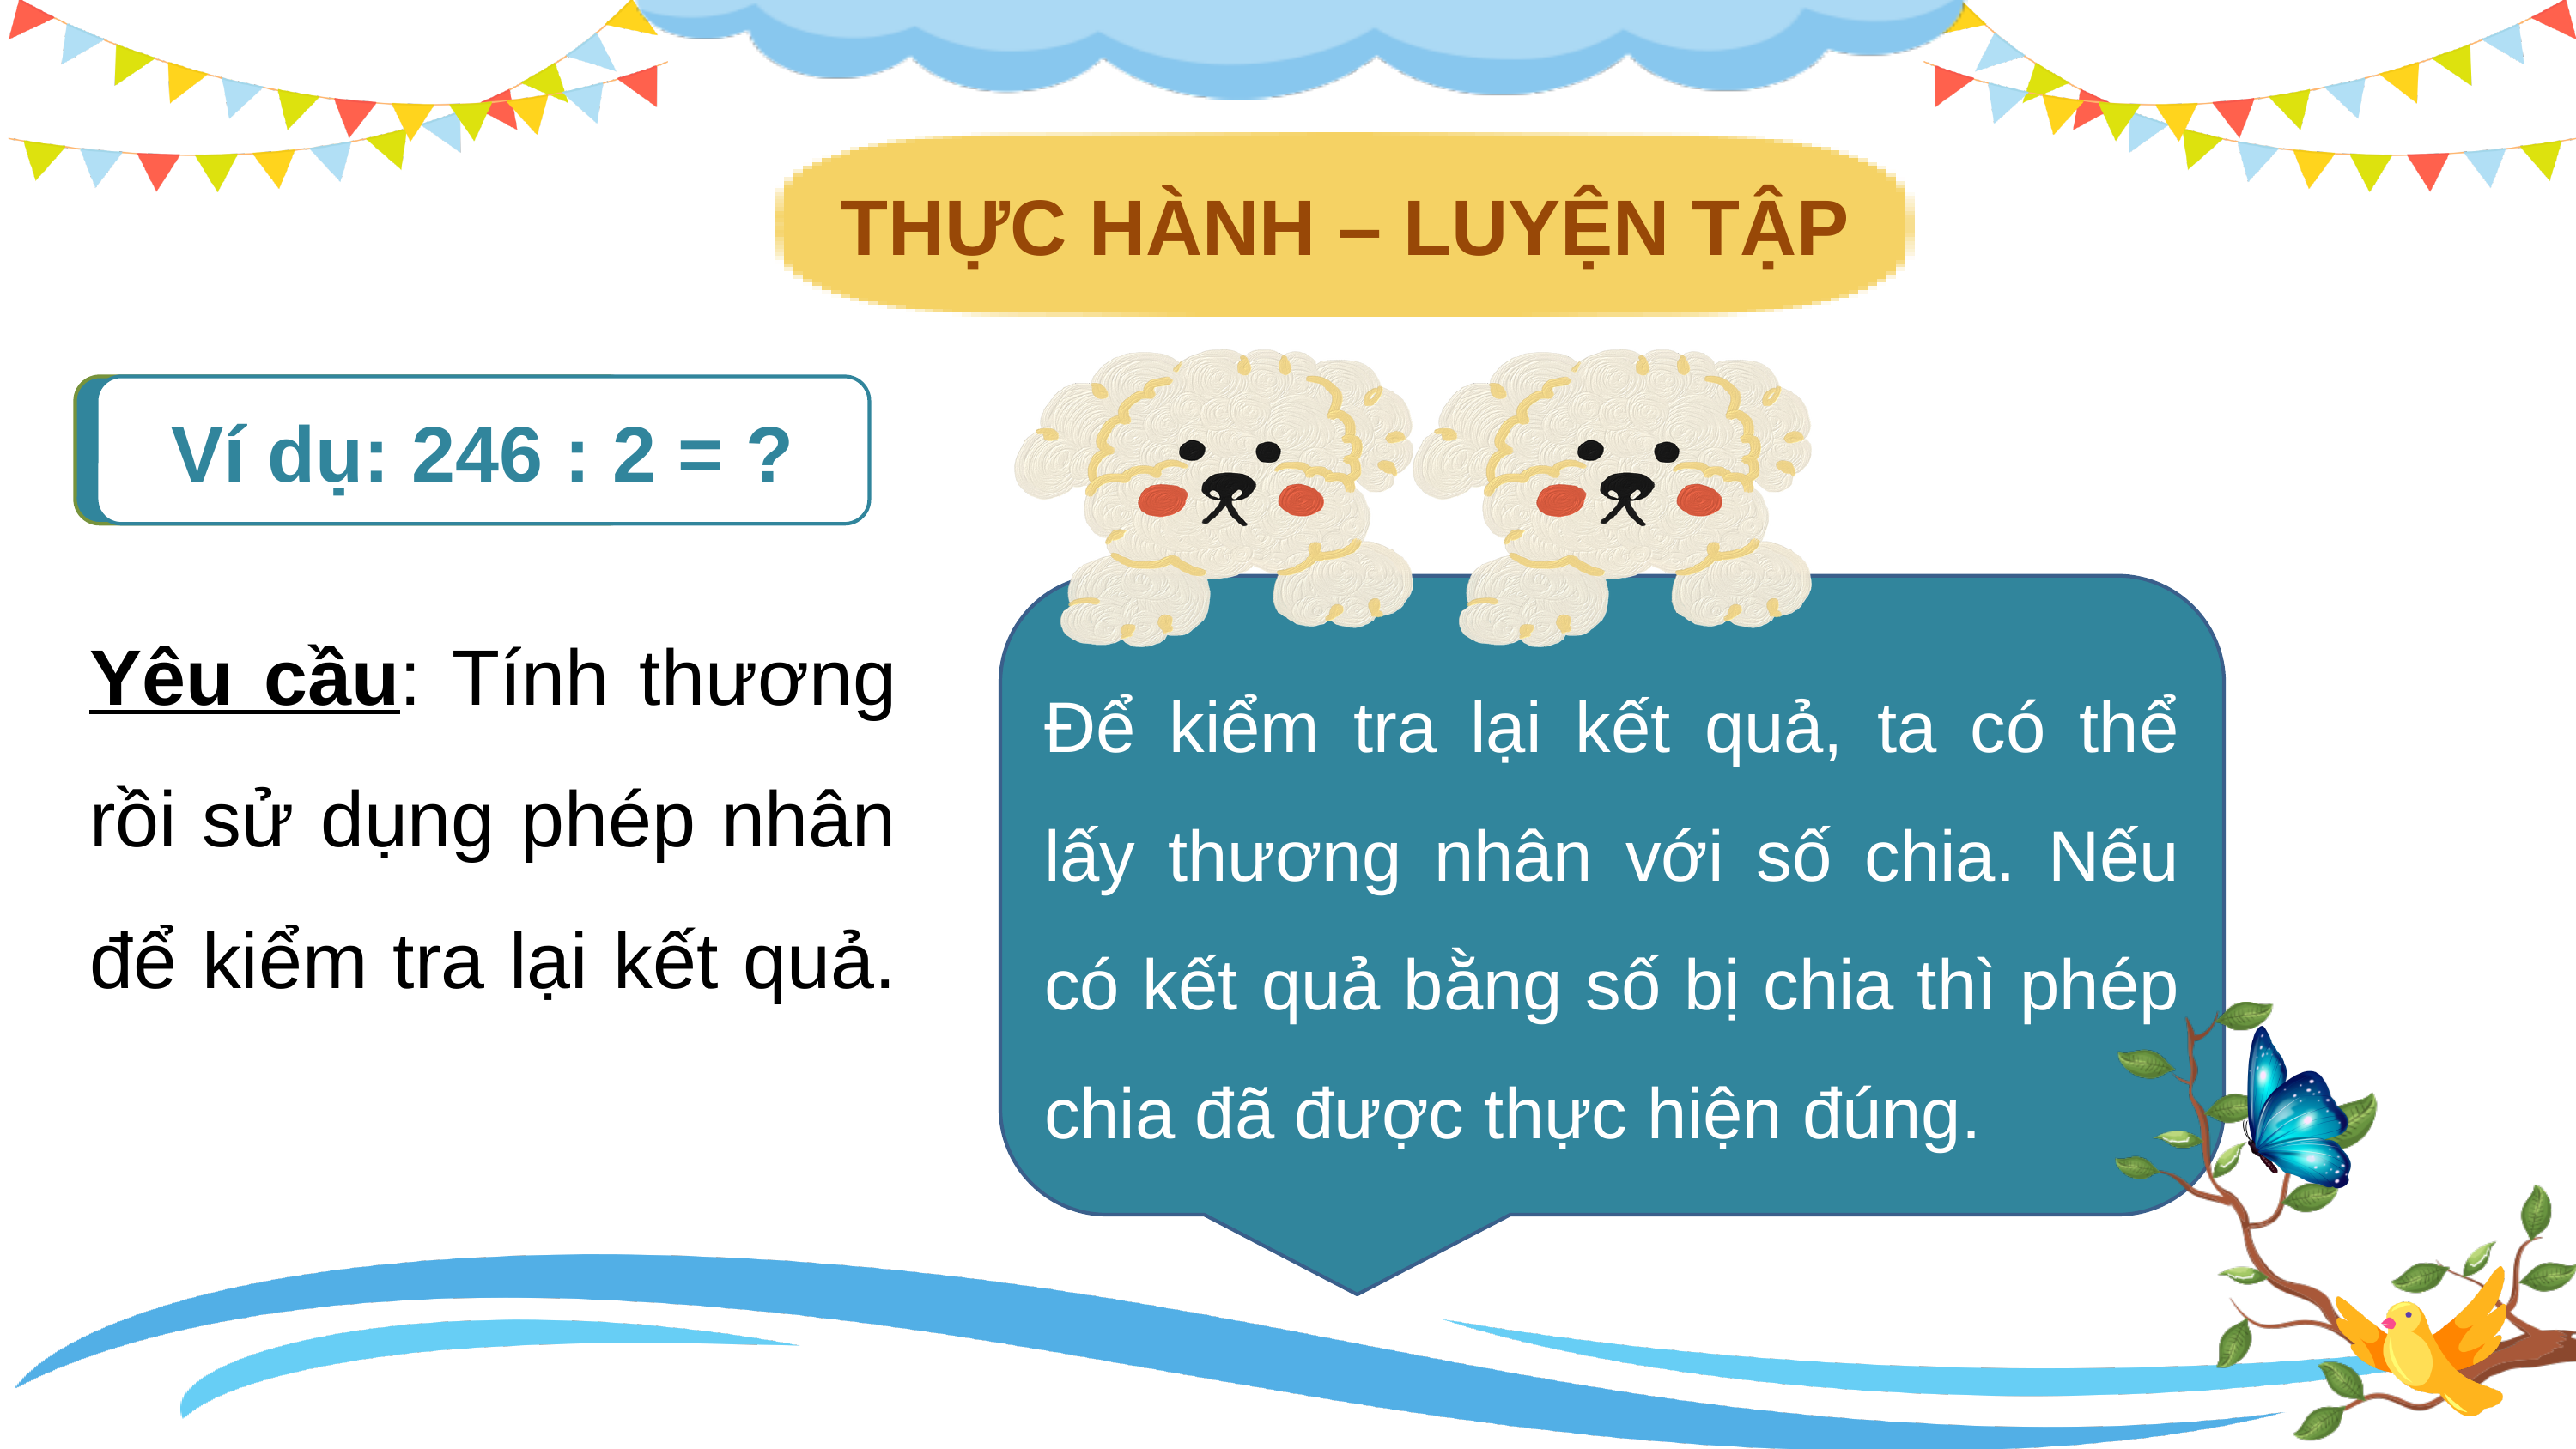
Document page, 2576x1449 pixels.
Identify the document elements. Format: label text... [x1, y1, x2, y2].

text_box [775, 131, 1916, 317]
picture [7, 0, 2576, 193]
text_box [2114, 1001, 2576, 1443]
text_box Yêu cầu: Tính thương rồi sử dụng phép nhân để kiểm tra lại kết quả. [76, 573, 910, 1011]
picture [1013, 349, 1812, 647]
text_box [75, 376, 870, 524]
picture [15, 1254, 2576, 1449]
text_box Để kiểm tra lại kết quả, ta có thể lấy thương nhân với số chia. Nếu có kết quả bằng số bị chia thì phép chia đã được thực hiện đúng. [998, 573, 2227, 1253]
